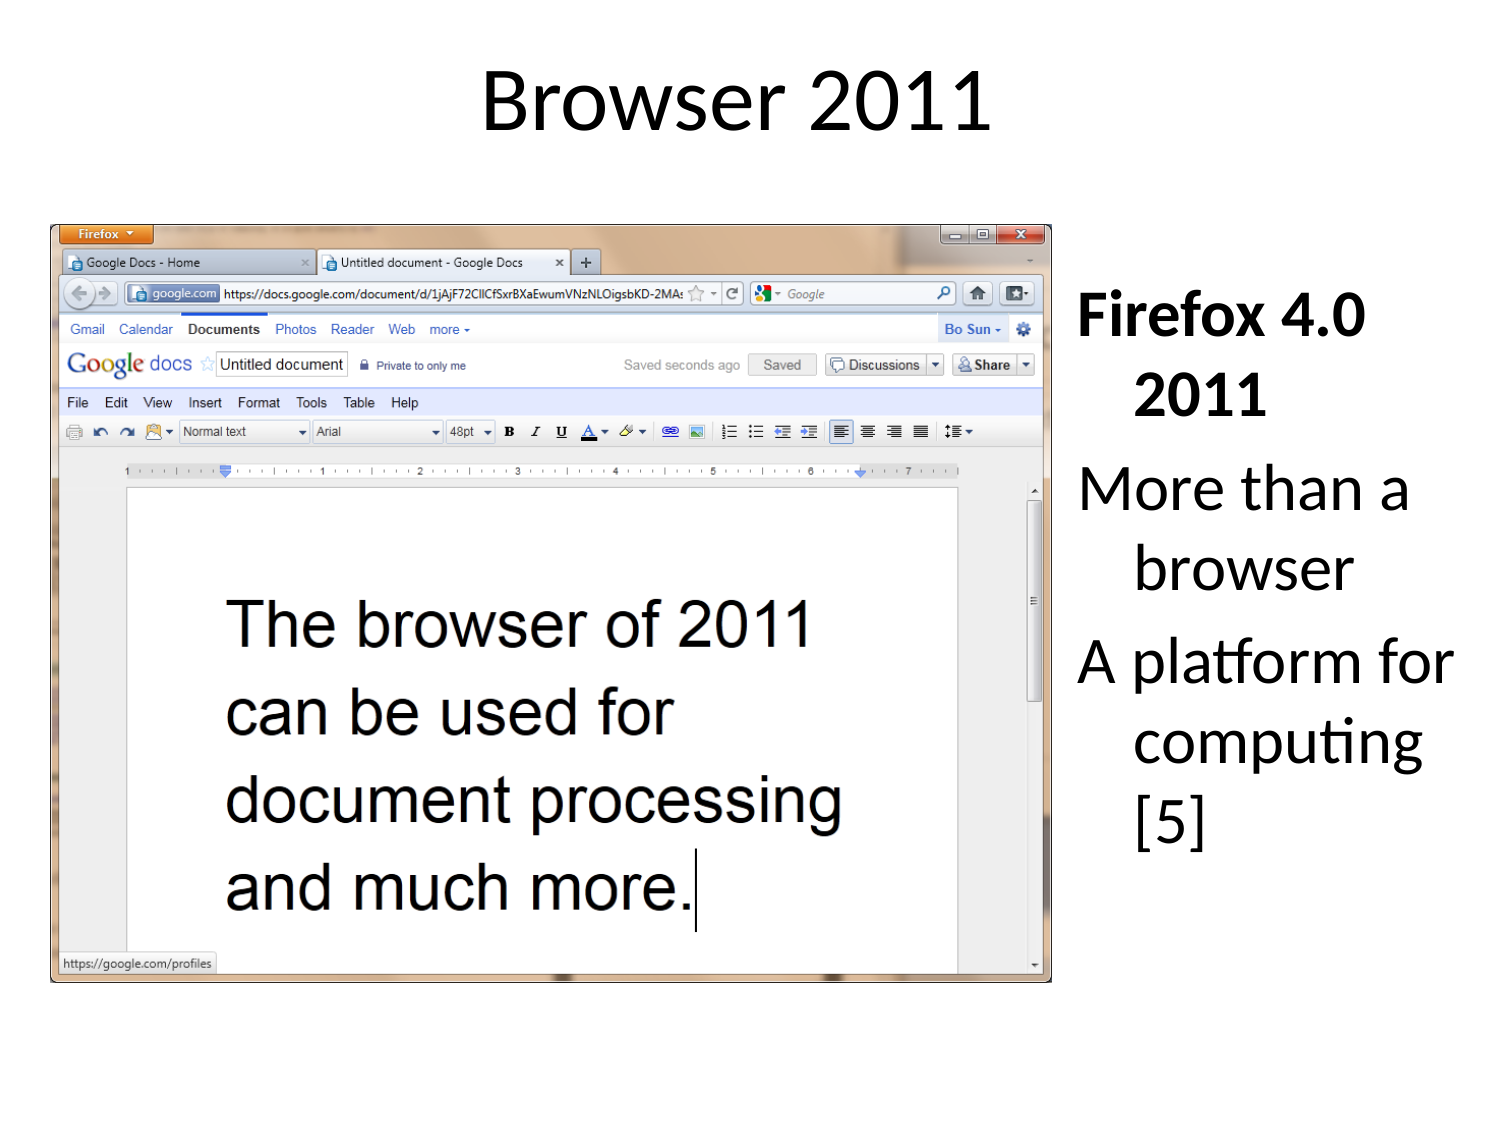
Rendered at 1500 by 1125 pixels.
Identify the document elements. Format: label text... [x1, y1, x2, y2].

title Browser 2011 [62, 0, 1413, 188]
picture [49, 224, 1052, 983]
list Firefox 4.0 2011 More than a browser A platform for computing [5] [1062, 262, 1475, 1050]
